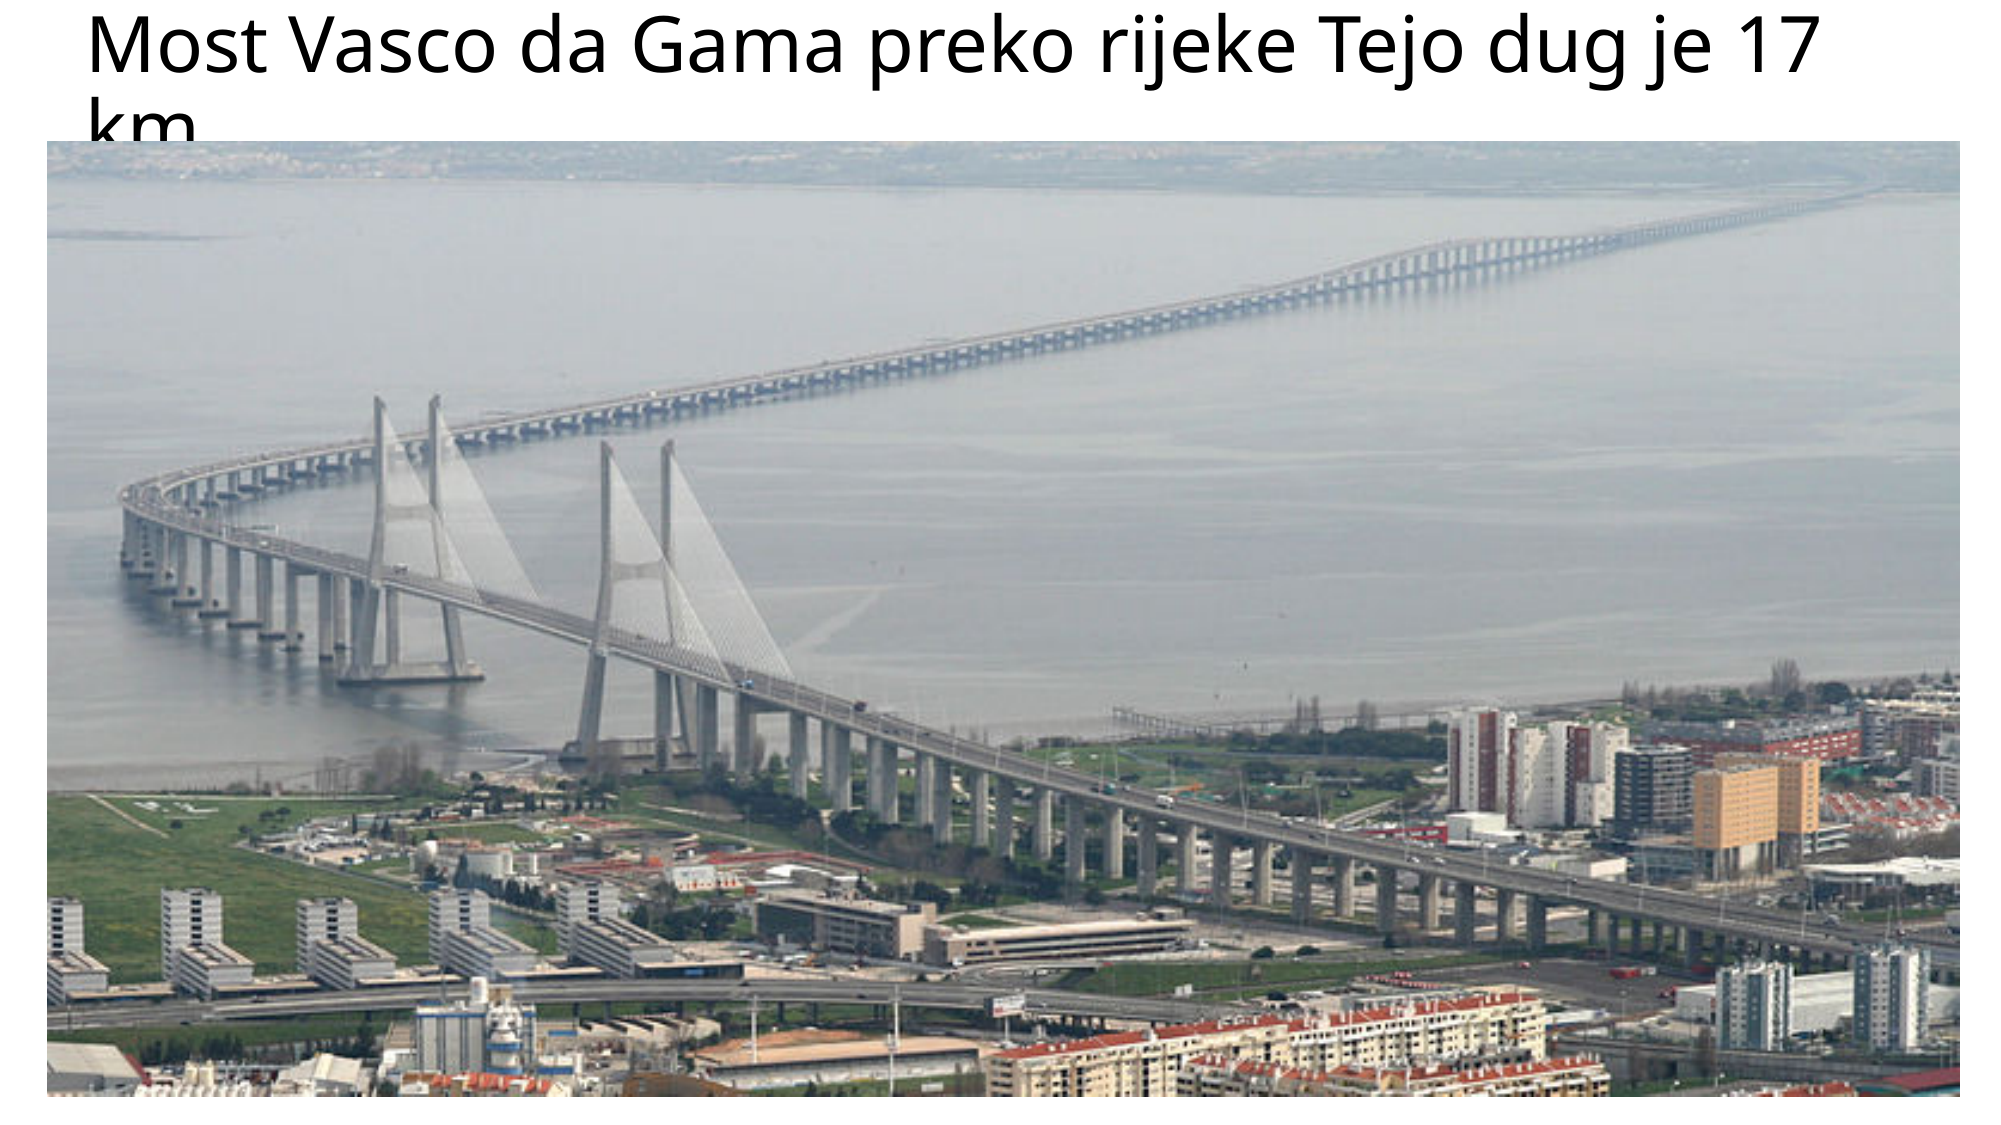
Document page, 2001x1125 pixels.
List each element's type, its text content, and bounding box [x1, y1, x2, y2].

title Most Vasco da Gama preko rijeke Tejo dug je 17 km. [70, 0, 1961, 183]
picture [47, 141, 1960, 1098]
